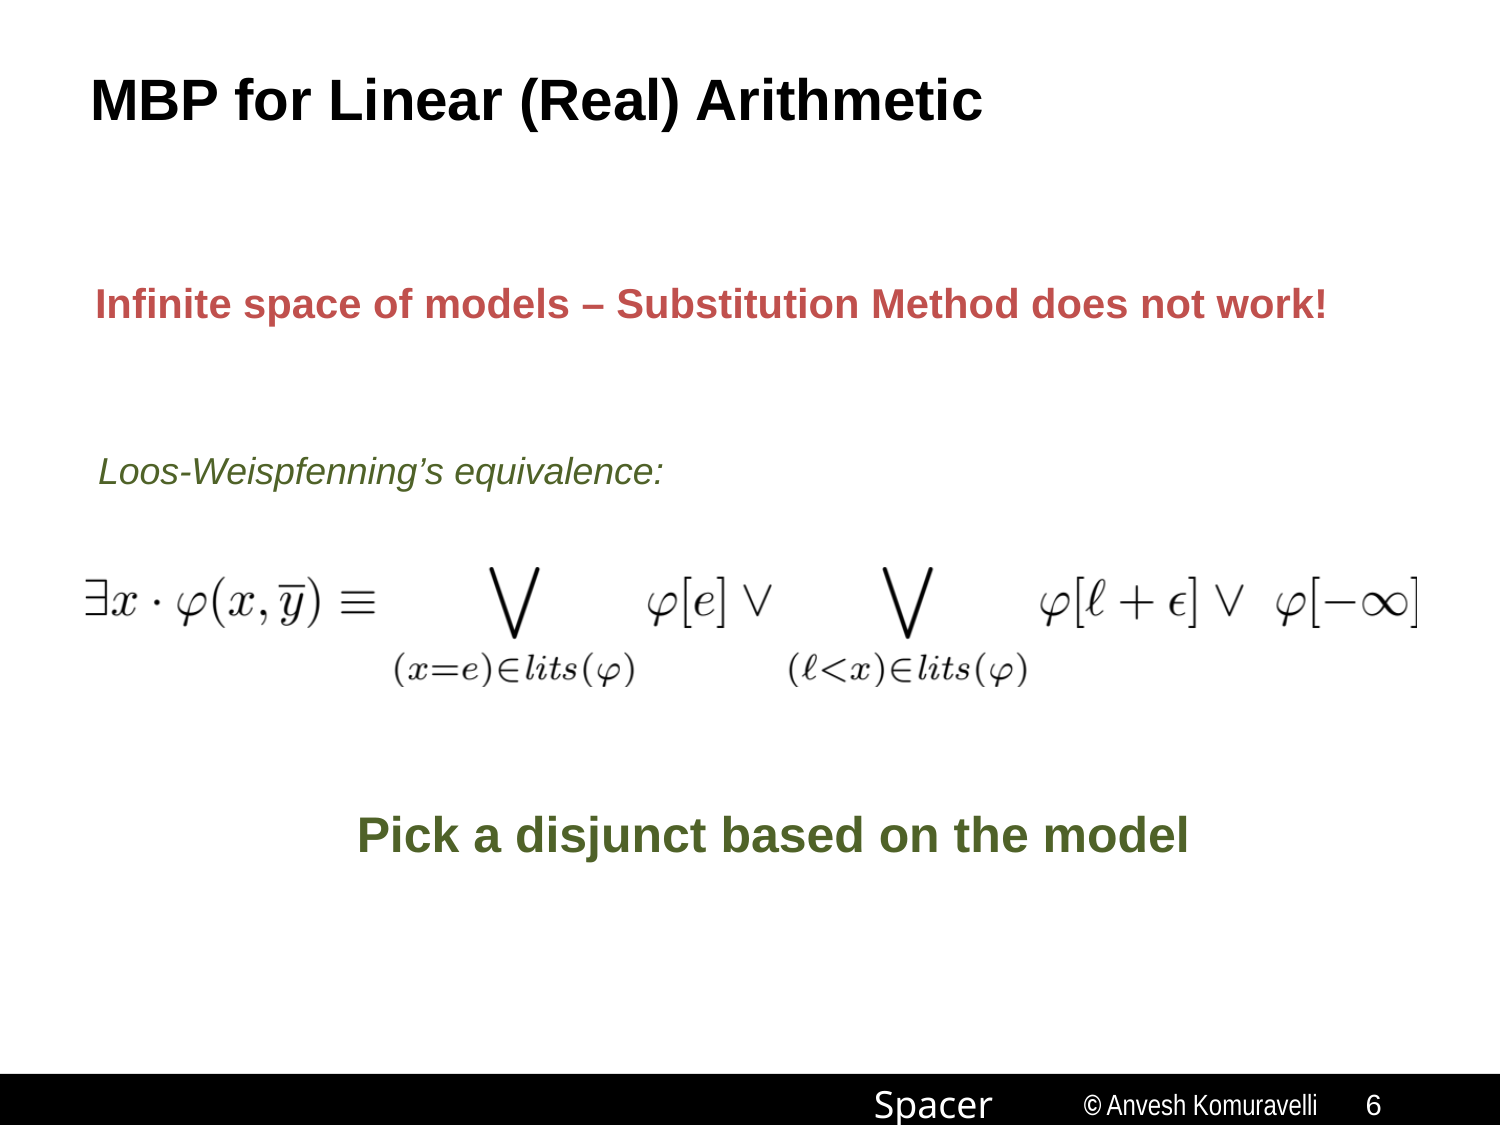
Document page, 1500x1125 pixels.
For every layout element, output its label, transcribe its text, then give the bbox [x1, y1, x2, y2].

picture [85, 566, 1418, 687]
title MBP for Linear (Real) Arithmetic [75, 45, 1425, 149]
text_box Loos-Weispfenning’s equivalence: [83, 439, 680, 500]
text_box Infinite space of models – Substitution Method does not work! [80, 269, 1344, 335]
slide_number 5 [1350, 1078, 1426, 1123]
text_box Pick a disjunct based on the model [342, 794, 1206, 870]
